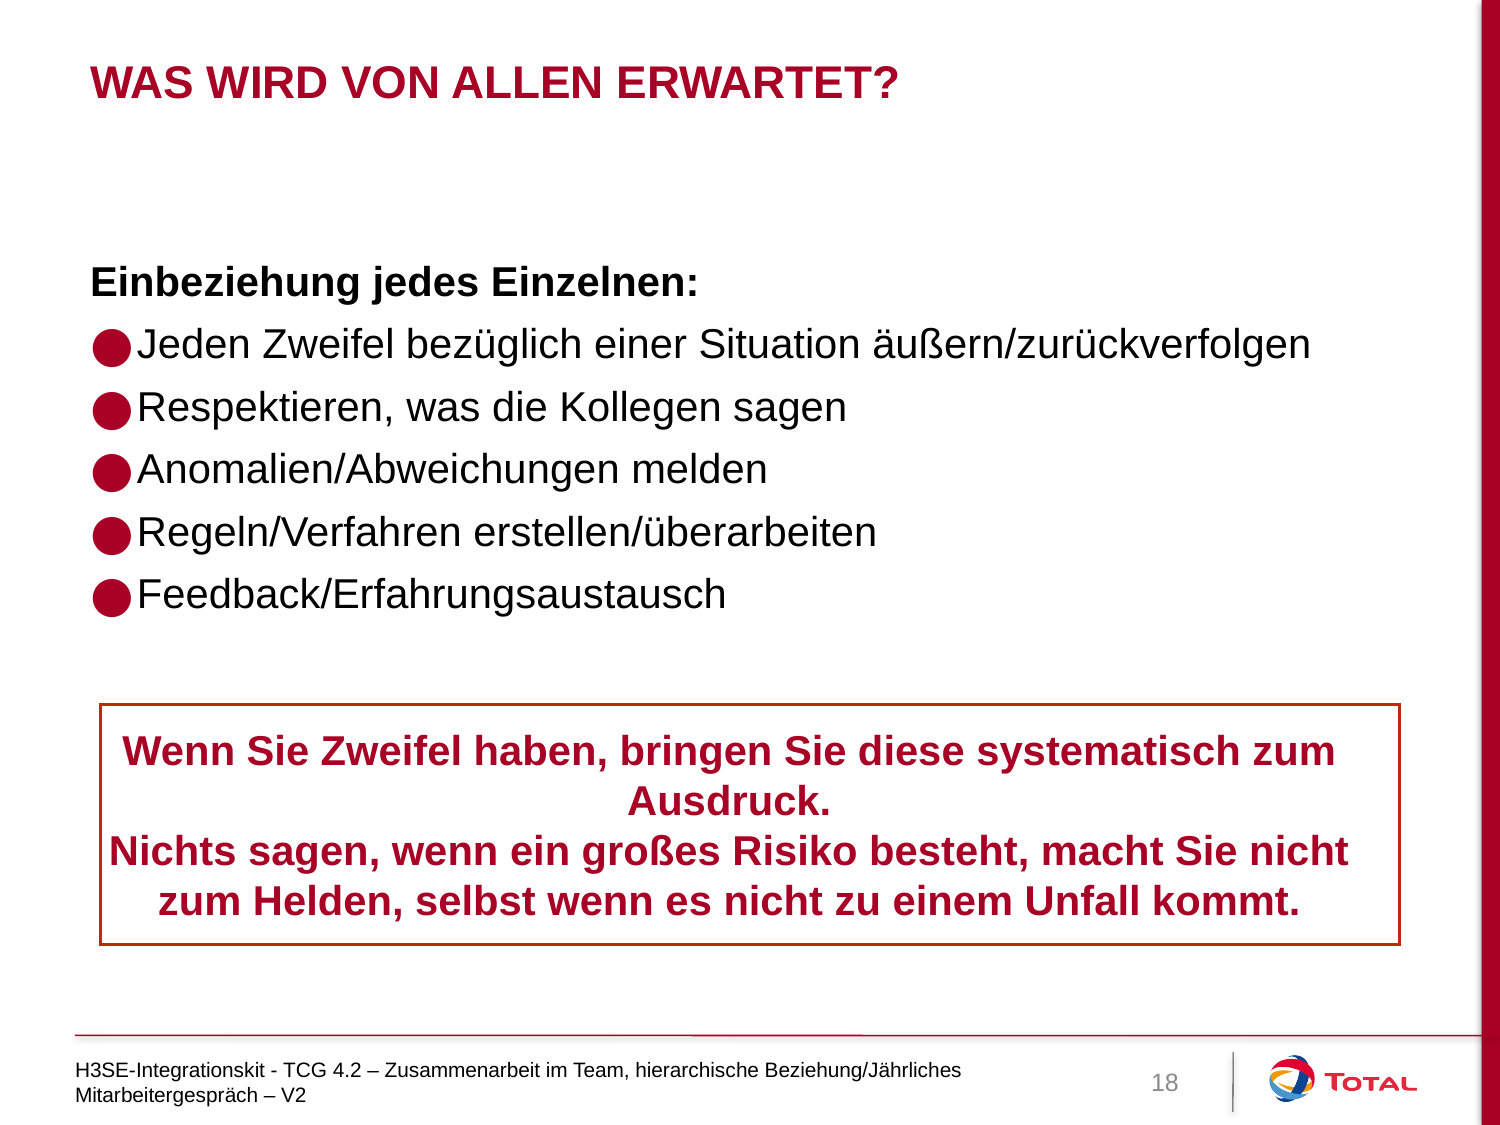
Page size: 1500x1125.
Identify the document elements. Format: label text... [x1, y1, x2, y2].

list Einbeziehung jedes Einzelnen: Jeden Zweifel bezüglich einer Situation äußern/zurückverfolgen Respektieren, was die Kollegen sagen Anomalien/Abweichungen melden Regeln/Verfahren erstellen/überarbeiten Feedback/Erfahrungsaustausch [75, 184, 1424, 1012]
footer H3SE-Integrationskit - TCG 4.2 – Zusammenarbeit im Team, hierarchische Beziehung/Jährliches Mitarbeitergespräch – V2 [75, 1051, 1115, 1112]
picture [1260, 1045, 1426, 1112]
slide_number 18 [1115, 1051, 1194, 1112]
text_box Wenn Sie Zweifel haben, bringen Sie diese systematisch zum Ausdruck. Nichts sagen, wenn ein großes Risiko besteht, macht Sie nicht zum Helden, selbst wenn es nicht zu einem Unfall kommt. [100, 704, 1400, 945]
title Was wird von allen erwartet? [75, 45, 1424, 150]
